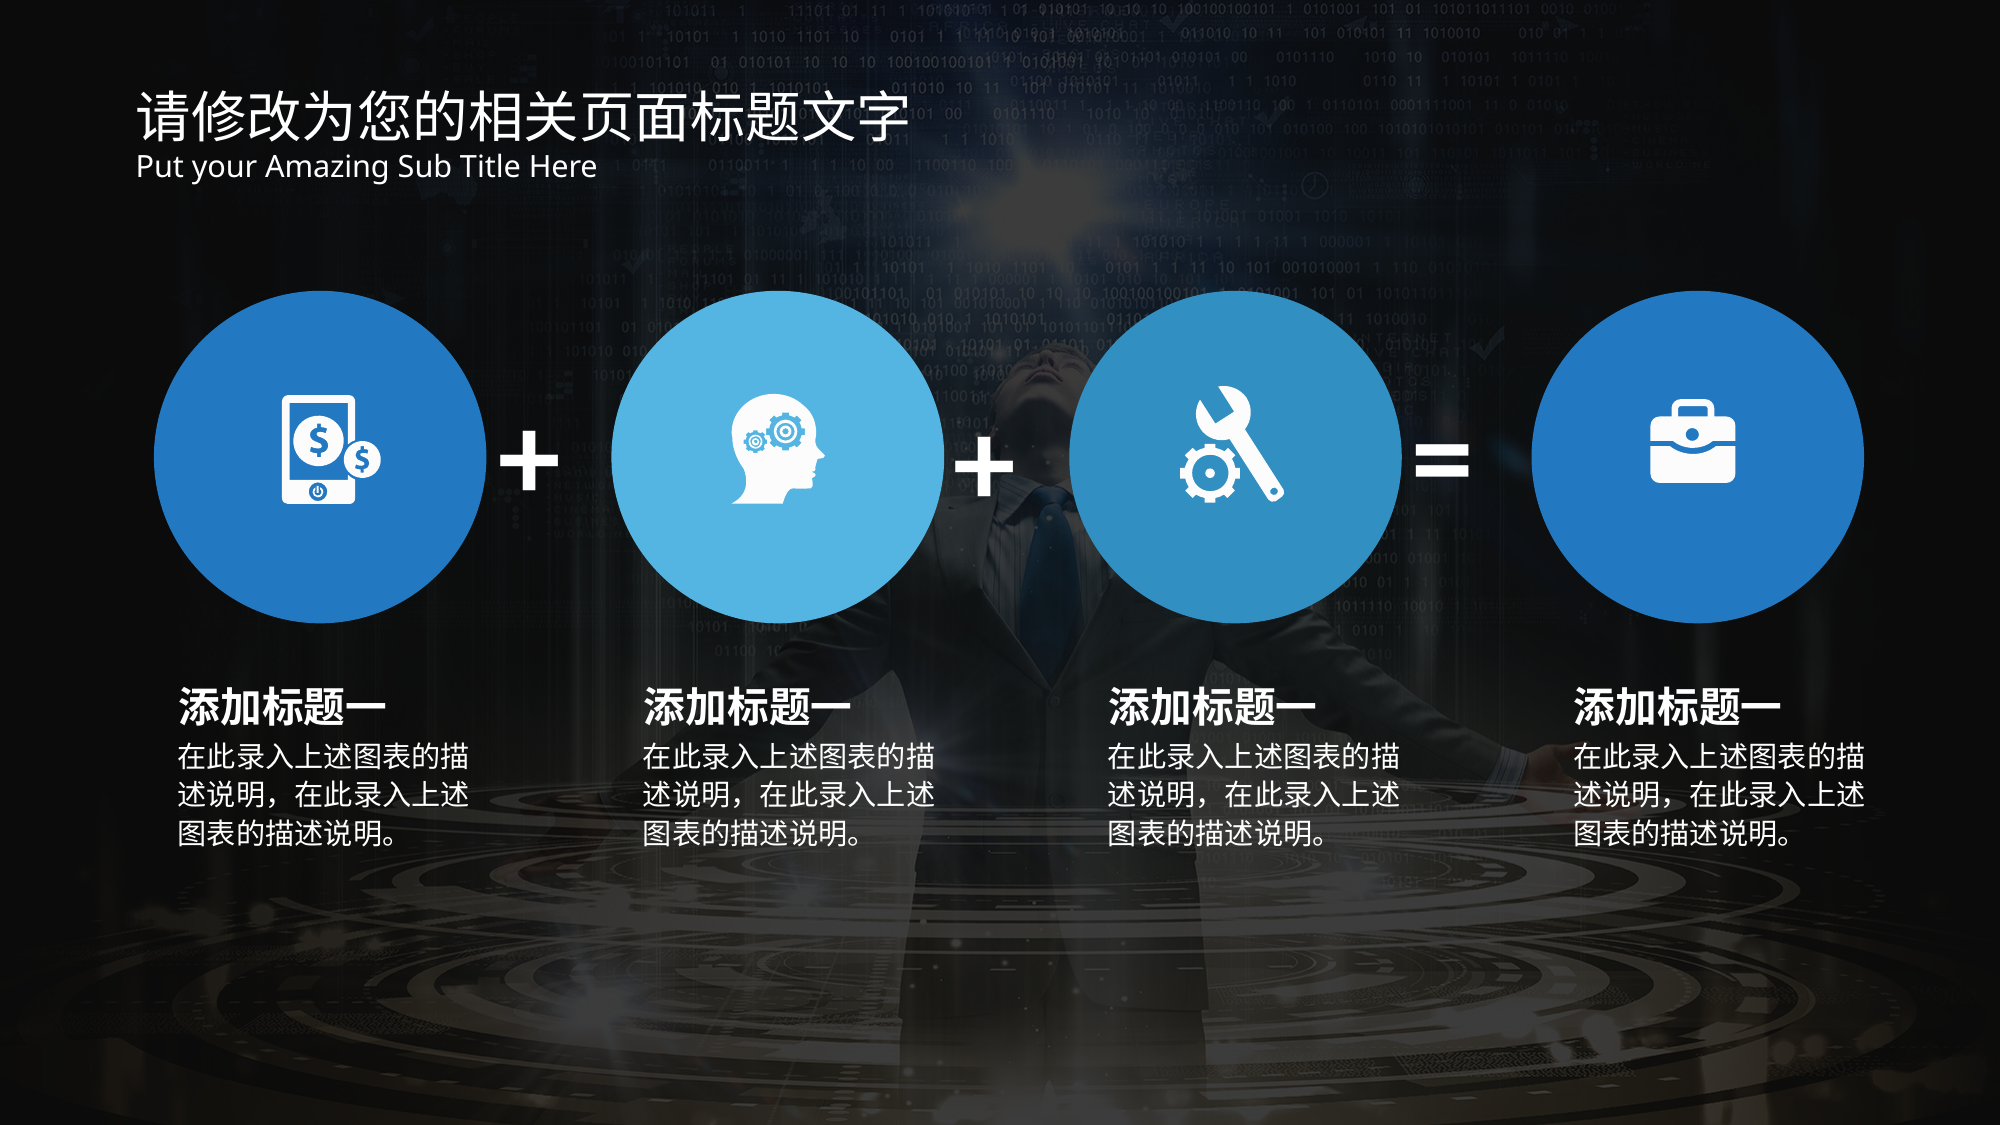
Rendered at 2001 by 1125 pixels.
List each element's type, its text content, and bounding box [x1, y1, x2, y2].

text_box + [939, 373, 1032, 539]
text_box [731, 393, 830, 504]
text_box Put your Amazing Sub Title Here [135, 147, 975, 185]
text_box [1179, 384, 1286, 503]
text_box 请修改为您的相关页面标题文字 [135, 81, 1317, 149]
text_box [1531, 290, 1865, 624]
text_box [627, 673, 976, 860]
text_box [153, 290, 483, 624]
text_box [162, 673, 511, 860]
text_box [1650, 398, 1736, 484]
text_box [1069, 290, 1396, 624]
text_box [281, 394, 384, 504]
text_box = [1396, 368, 1489, 534]
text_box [1557, 673, 1906, 860]
text_box [611, 290, 939, 624]
text_box + [483, 368, 576, 534]
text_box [1092, 673, 1441, 860]
